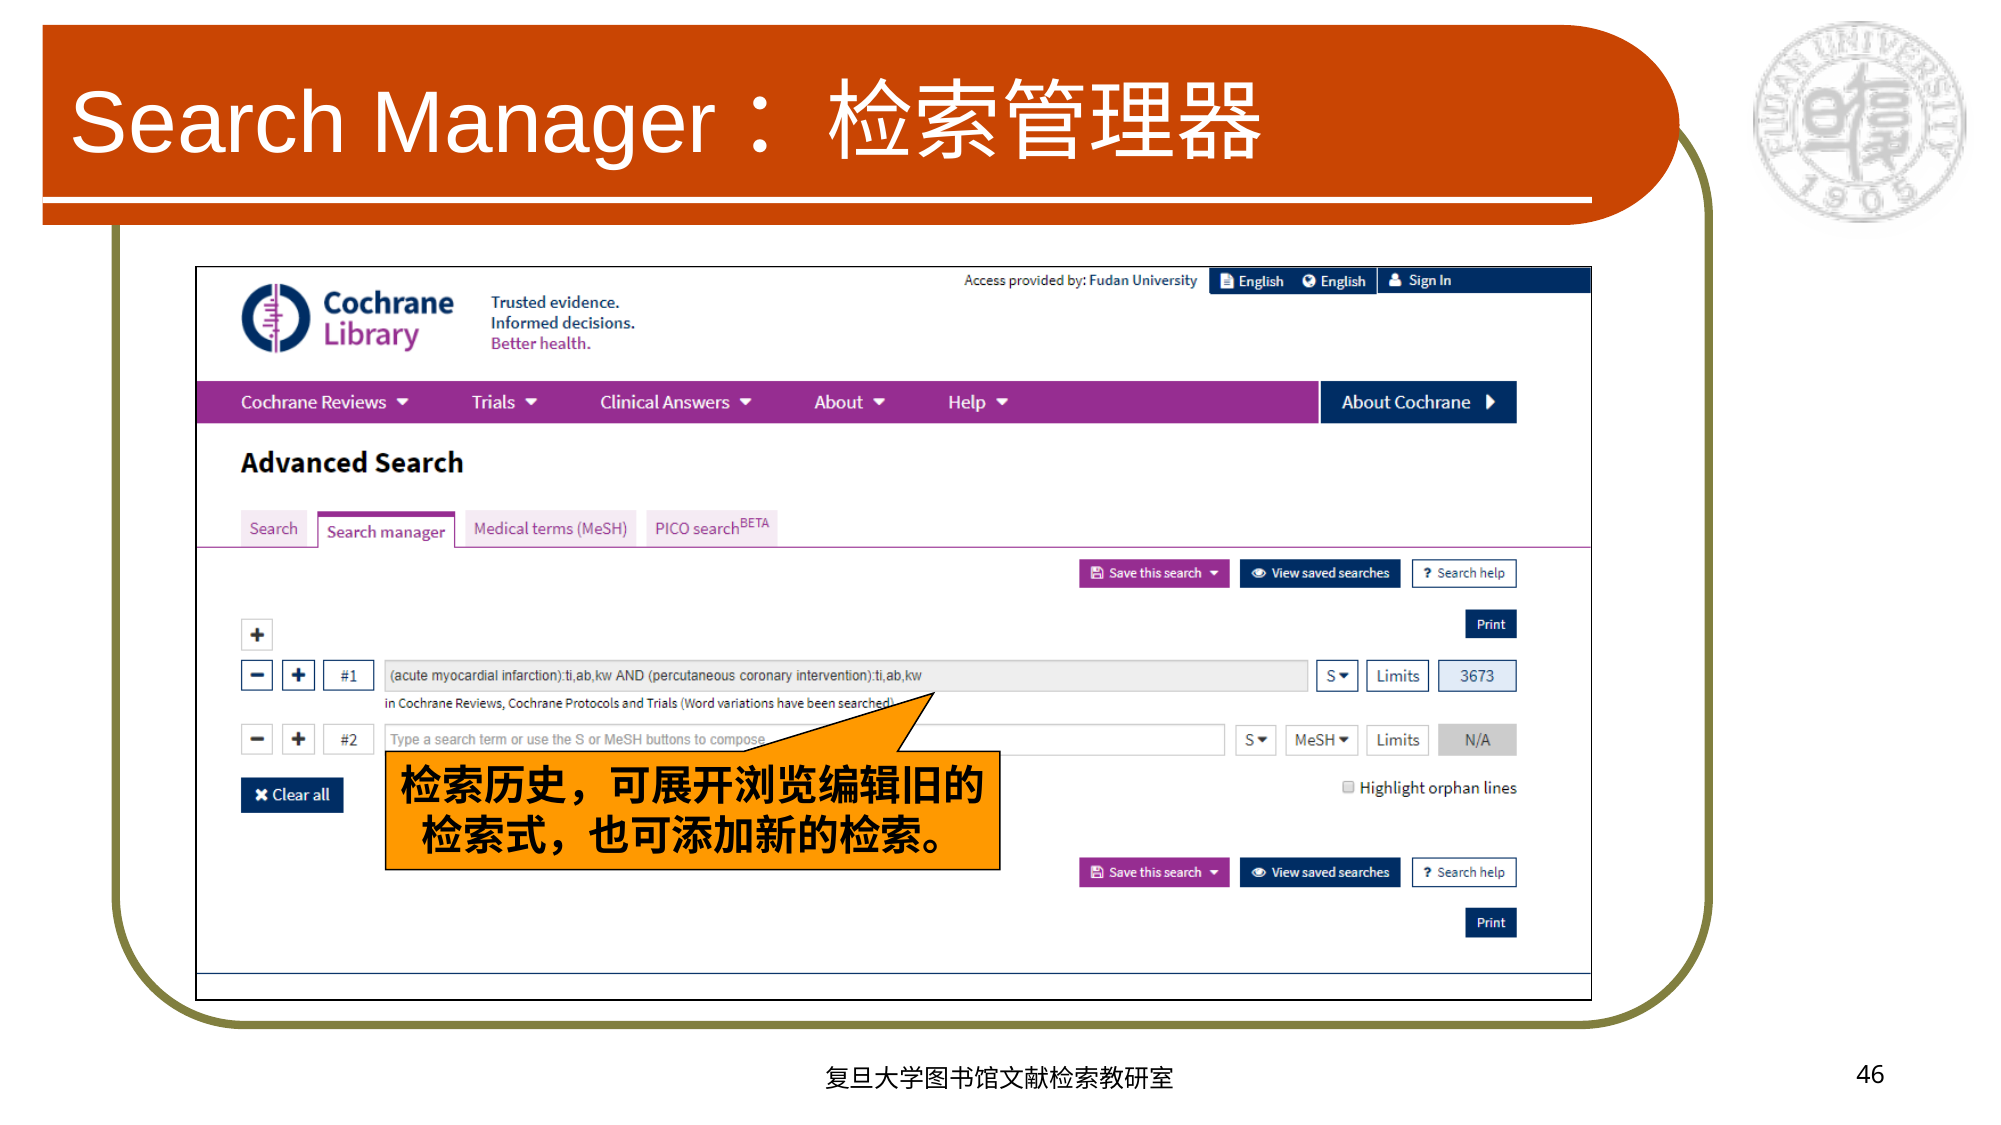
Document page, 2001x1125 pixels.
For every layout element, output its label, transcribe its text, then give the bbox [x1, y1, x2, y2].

title Search Manager：检索管理器 [54, 42, 1591, 193]
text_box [196, 266, 1591, 1000]
footer 复旦大学图书馆文献检索教研室 [683, 1024, 1317, 1101]
slide_number 46 [1433, 1024, 1901, 1101]
